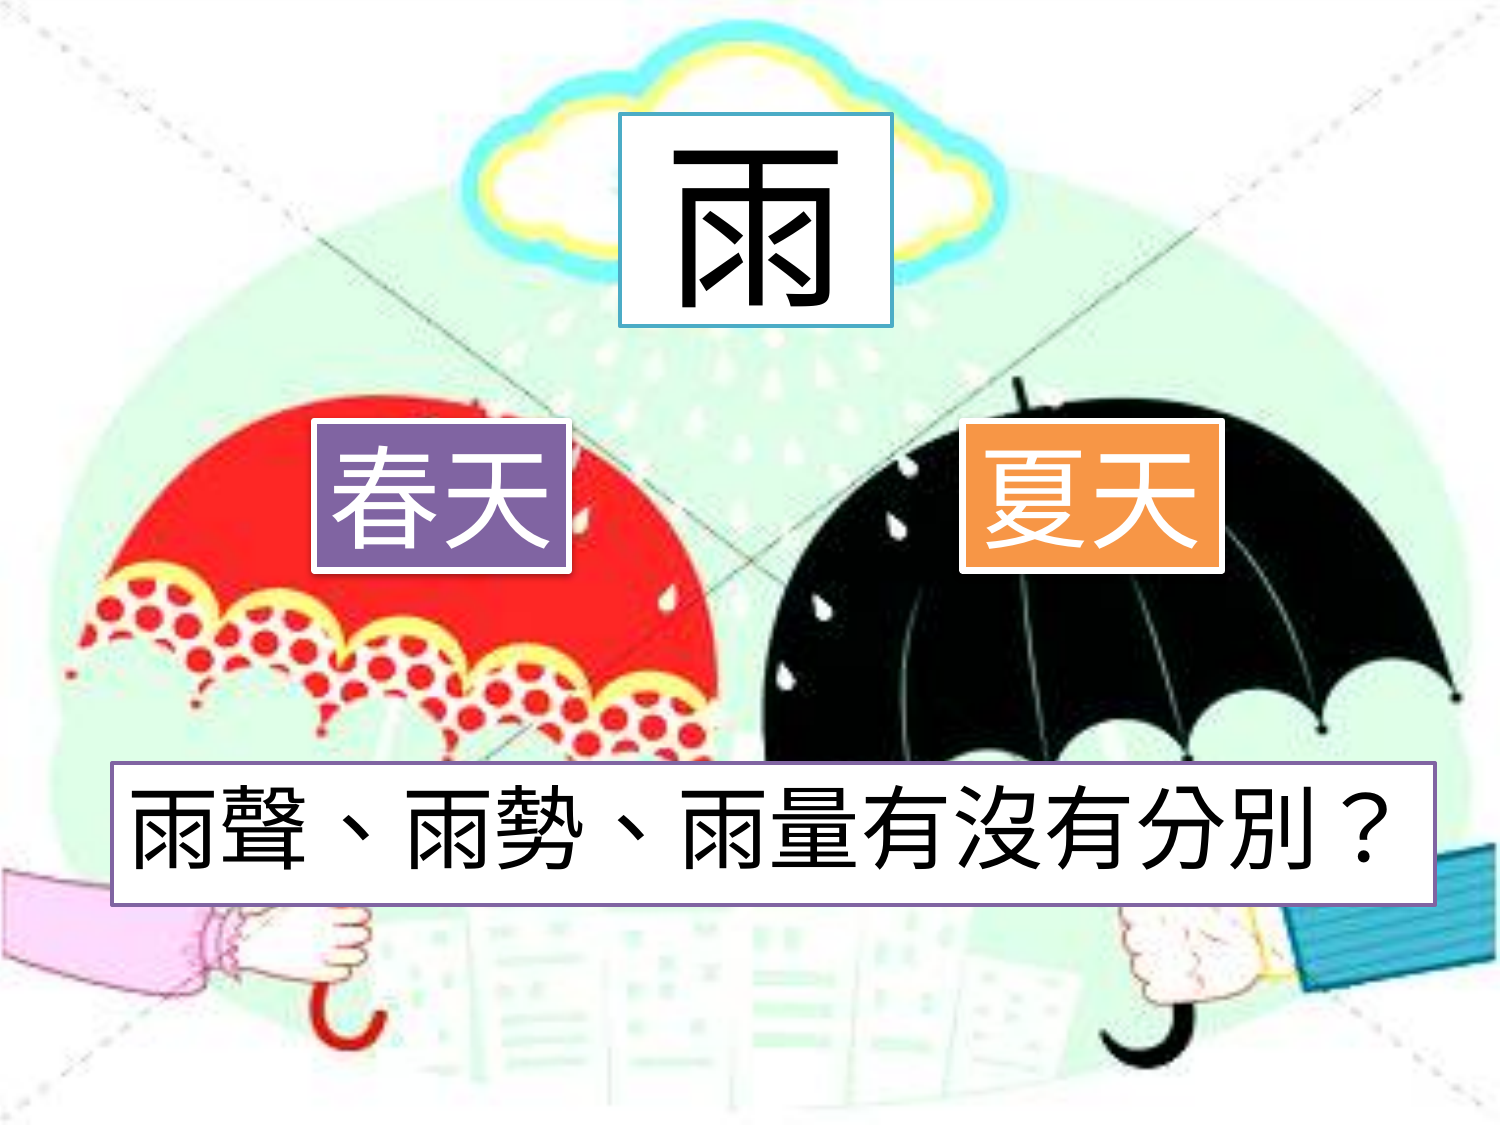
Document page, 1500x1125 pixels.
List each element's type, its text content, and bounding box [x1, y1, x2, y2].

list 雨聲、雨勢、雨量有沒有分別？ [110, 761, 1437, 907]
text_box 夏天 [959, 418, 1225, 574]
title 雨 [618, 112, 894, 328]
picture [0, 0, 1500, 1125]
text_box 春天 [311, 418, 572, 574]
